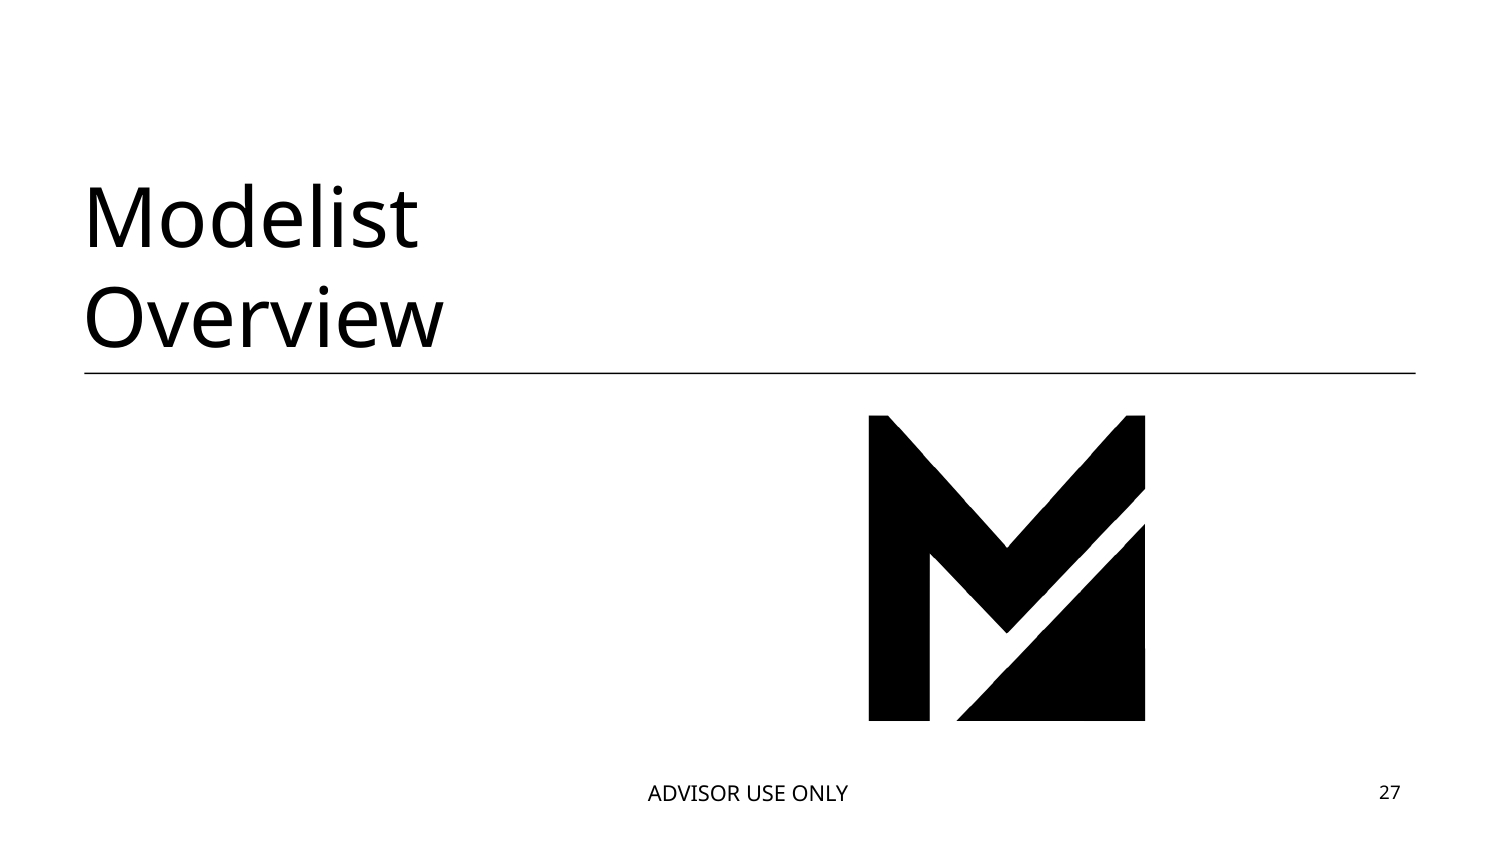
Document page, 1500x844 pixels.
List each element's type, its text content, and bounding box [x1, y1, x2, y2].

text_box ADVISOR USE ONLY [498, 772, 999, 813]
text_box Modelist Overview [82, 163, 1429, 365]
picture [862, 409, 1152, 728]
text_box 27 [1343, 778, 1416, 809]
